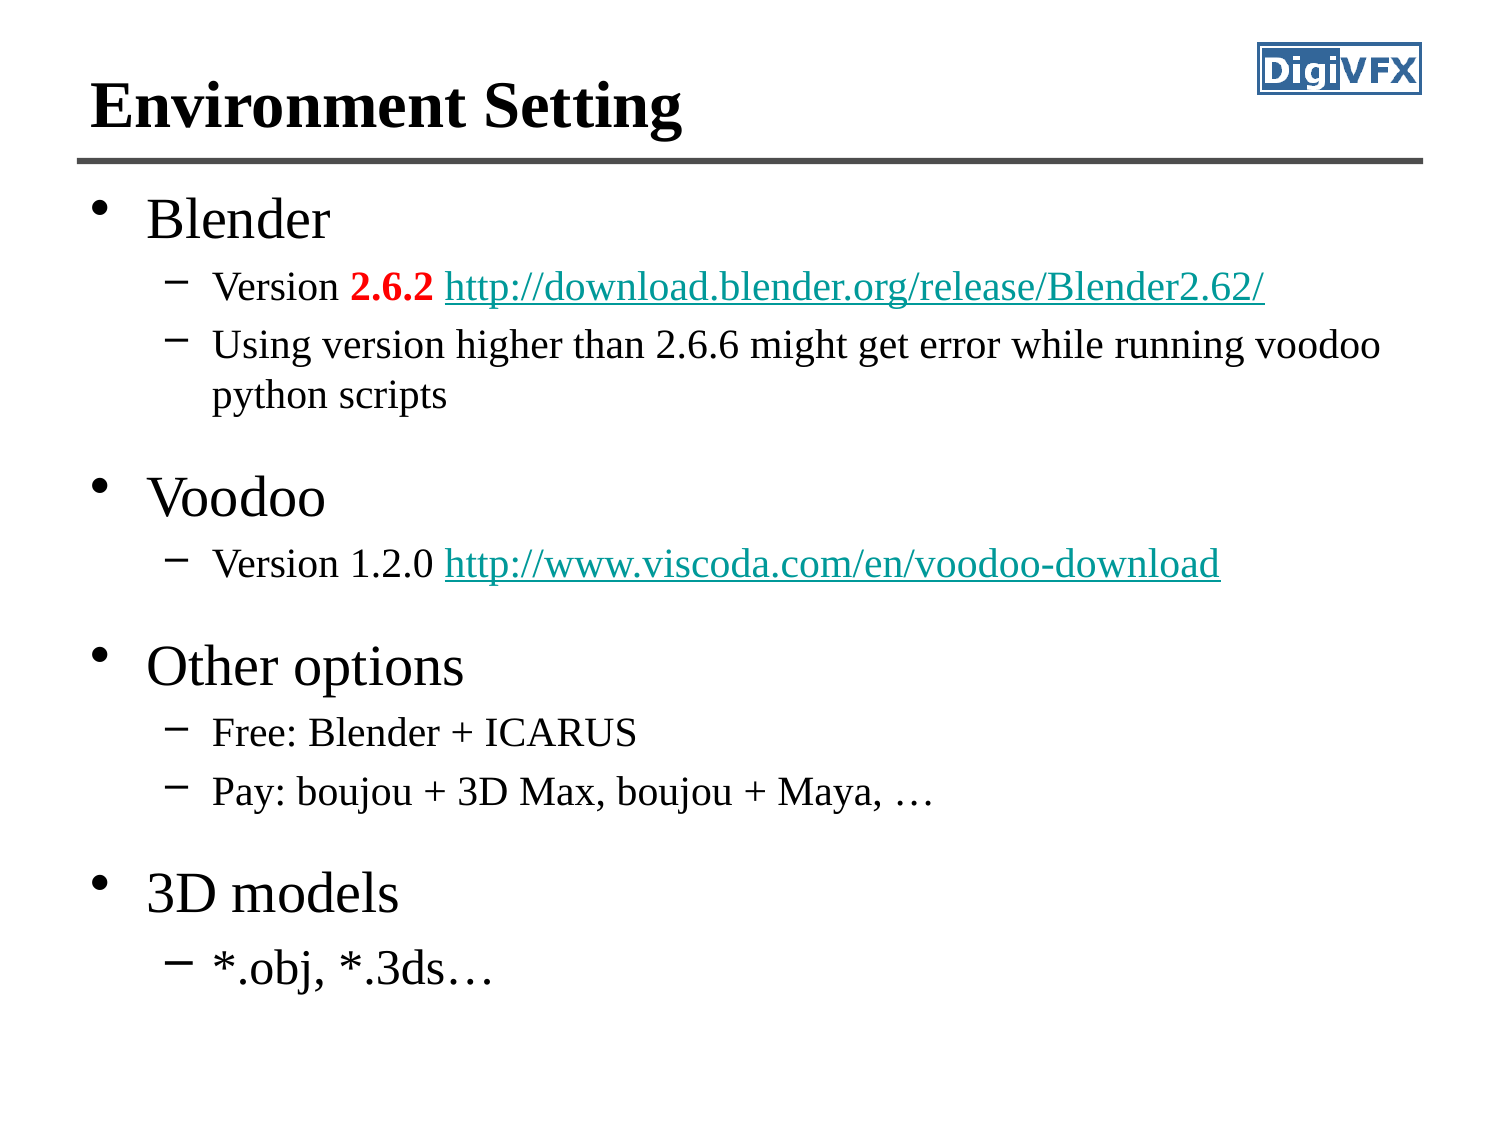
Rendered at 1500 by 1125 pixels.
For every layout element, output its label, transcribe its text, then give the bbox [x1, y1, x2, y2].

list Blender Version 2.6.2 http://download.blender.org/release/Blender2.62/ Using version higher than 2.6.6 might get error while running voodoo python scripts Voodoo Version 1.2.0 http://www.viscoda.com/en/voodoo-download Other options Free: Blender + ICARUS Pay: boujou + 3D Max, boujou + Maya, … 3D models *.obj, *.3ds… [74, 172, 1500, 1071]
title Environment Setting [74, 7, 1426, 172]
